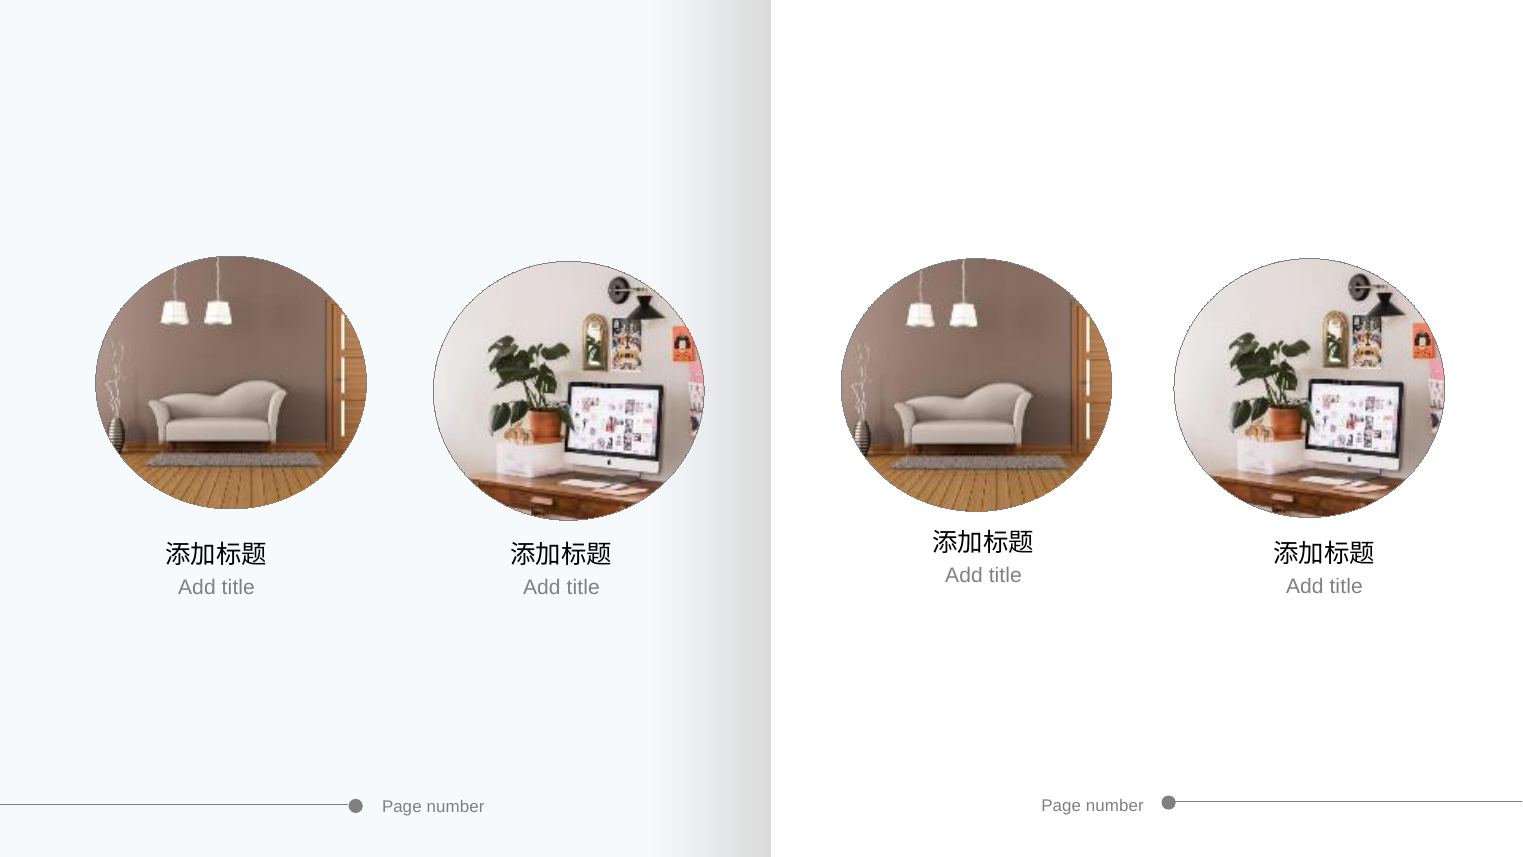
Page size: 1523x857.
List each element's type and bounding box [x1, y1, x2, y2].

text_box [916, 518, 1051, 596]
picture [1173, 258, 1445, 518]
picture [95, 256, 367, 509]
text_box [1025, 787, 1523, 823]
text_box [1257, 529, 1392, 606]
picture [840, 258, 1112, 512]
text_box [0, 0, 772, 857]
text_box [494, 530, 629, 608]
text_box [149, 530, 284, 608]
text_box [0, 788, 501, 824]
picture [433, 261, 705, 521]
